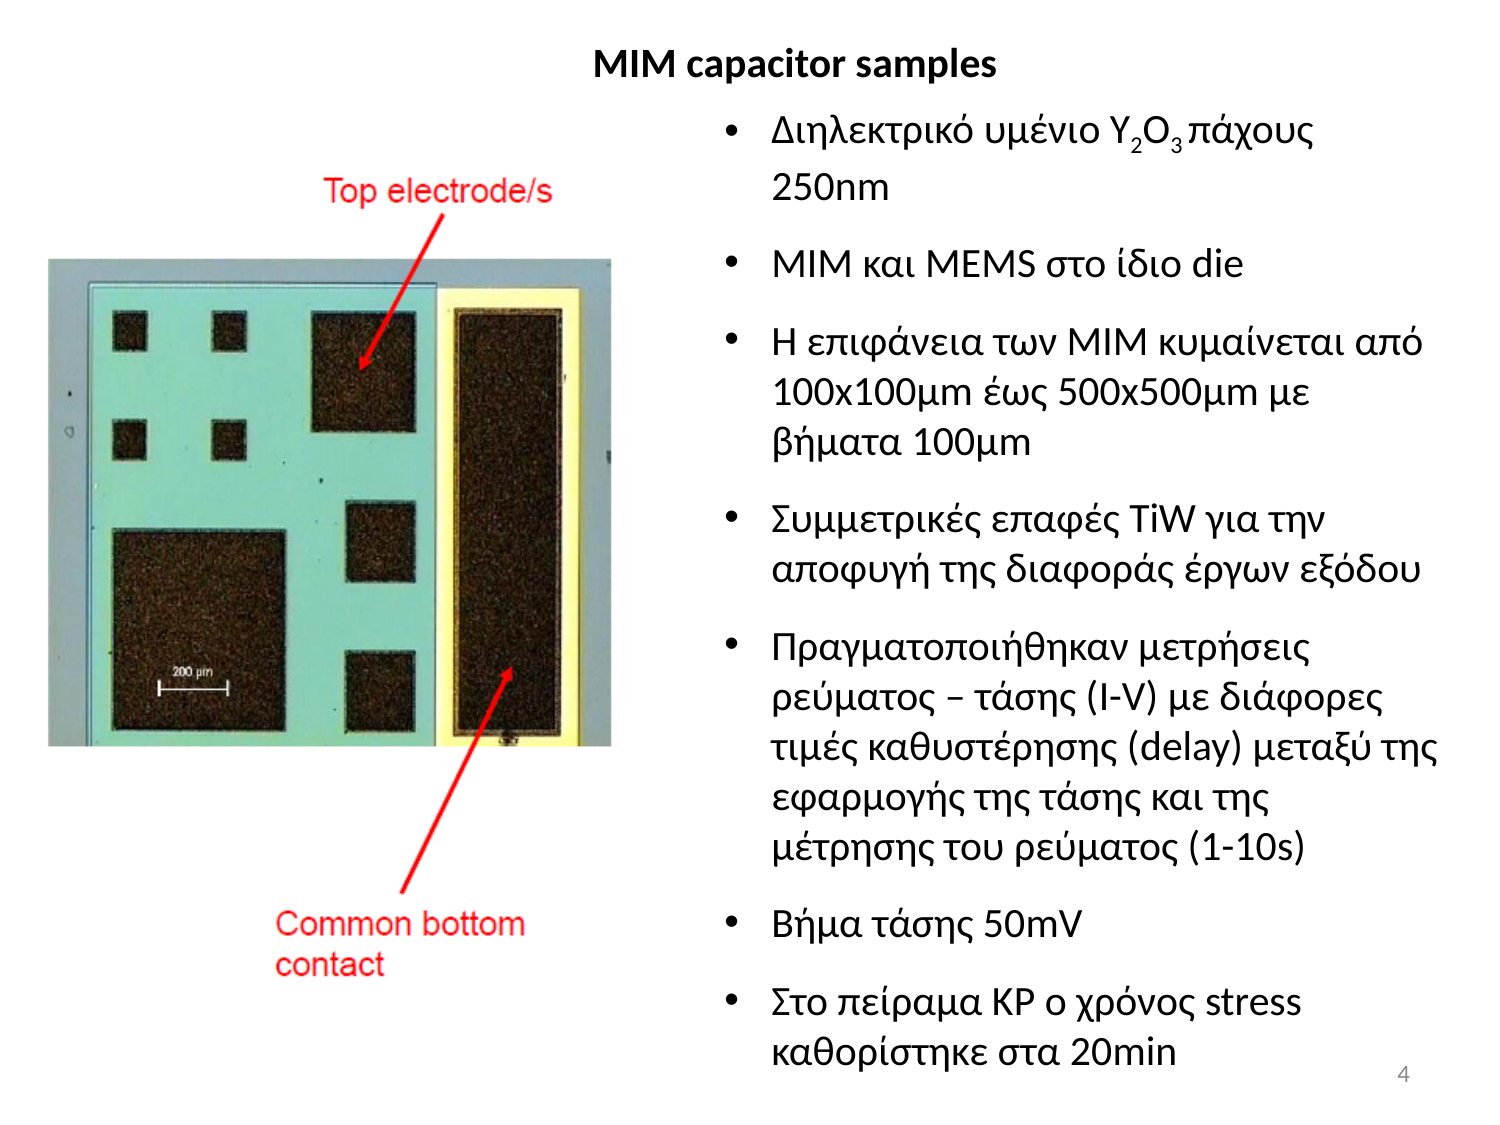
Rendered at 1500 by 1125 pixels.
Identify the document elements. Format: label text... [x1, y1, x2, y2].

slide_number 4 [1074, 1042, 1425, 1103]
text_box MIM capacitor samples [359, 28, 1231, 94]
text_box Διηλεκτρικό υμένιο Y2O3 πάχους 250nm MIM και ΜΕΜS στο ίδιο die Η επιφάνεια των ΜΙΜ κυμαίνεται από 100x100μm έως 500x500μm με βήματα 100μm Συμμετρικές επαφές TiW για την αποφυγή της διαφοράς έργων εξόδου Πραγματοποιήθηκαν μετρήσεις ρεύματος – τάσης (I-V) με διάφορες τιμές καθυστέρησης (delay) μεταξύ της εφαρμογής της τάσης και της μέτρησης του ρεύματος (1-10s) Βήμα τάσης 50mV Στο πείραμα ΚP o χρόνος stress καθορίστηκε στα 20min [709, 94, 1454, 1125]
picture [0, 155, 663, 993]
